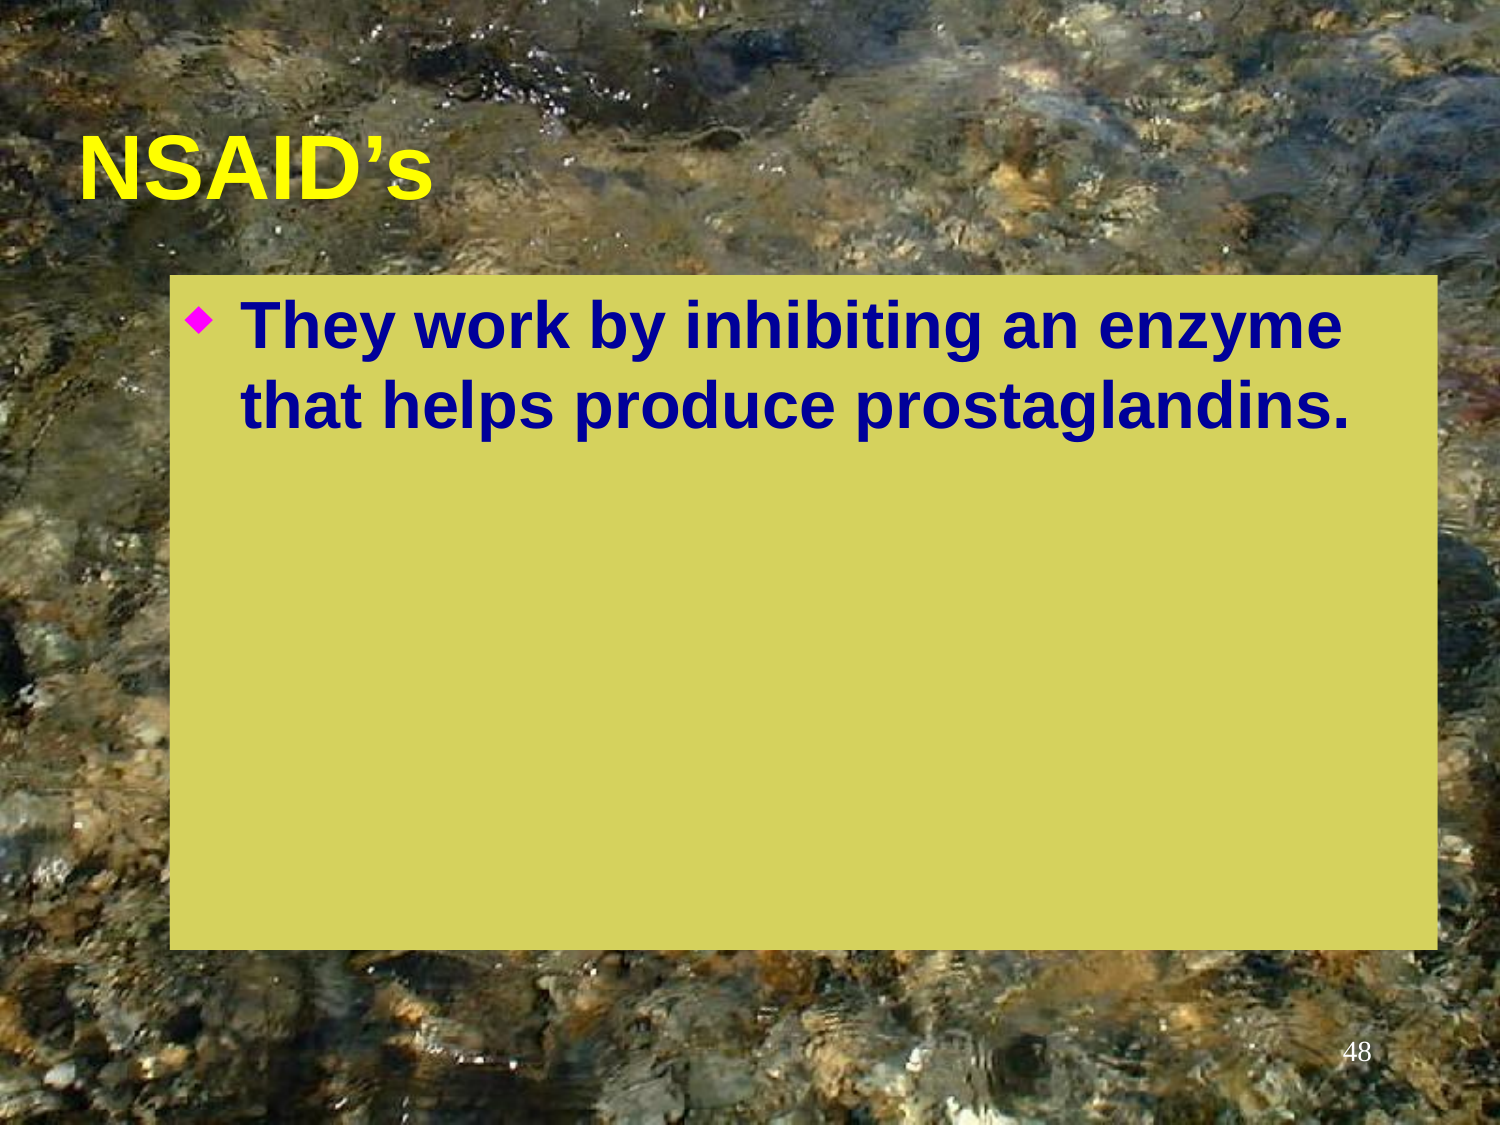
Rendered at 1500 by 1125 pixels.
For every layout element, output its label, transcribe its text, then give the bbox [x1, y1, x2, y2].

title NSAID’s [61, 43, 1338, 226]
list They work by inhibiting an enzyme that helps produce prostaglandins. [169, 274, 1438, 951]
slide_number 48 [1074, 1024, 1388, 1101]
picture [0, 0, 1500, 1125]
